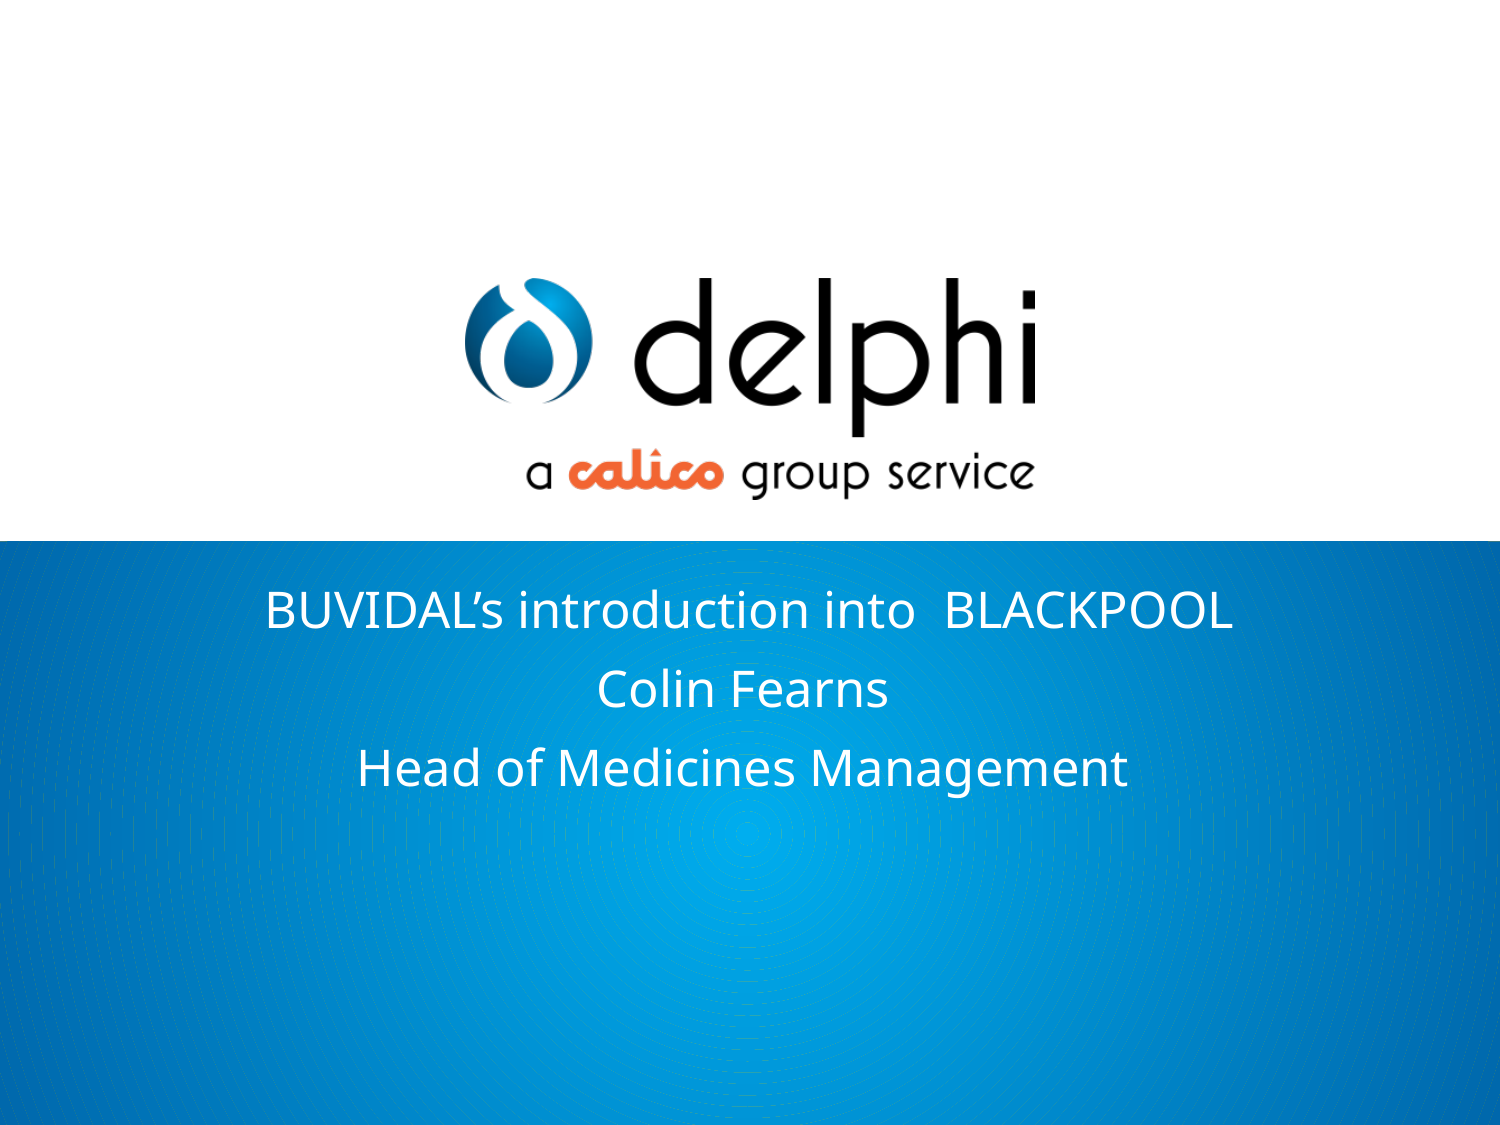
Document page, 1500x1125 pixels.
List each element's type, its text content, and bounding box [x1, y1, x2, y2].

subtitle BUVIDAL’s introduction into BLACKPOOL Colin Fearns Head of Medicines Management [225, 566, 1275, 855]
picture [465, 278, 1035, 500]
